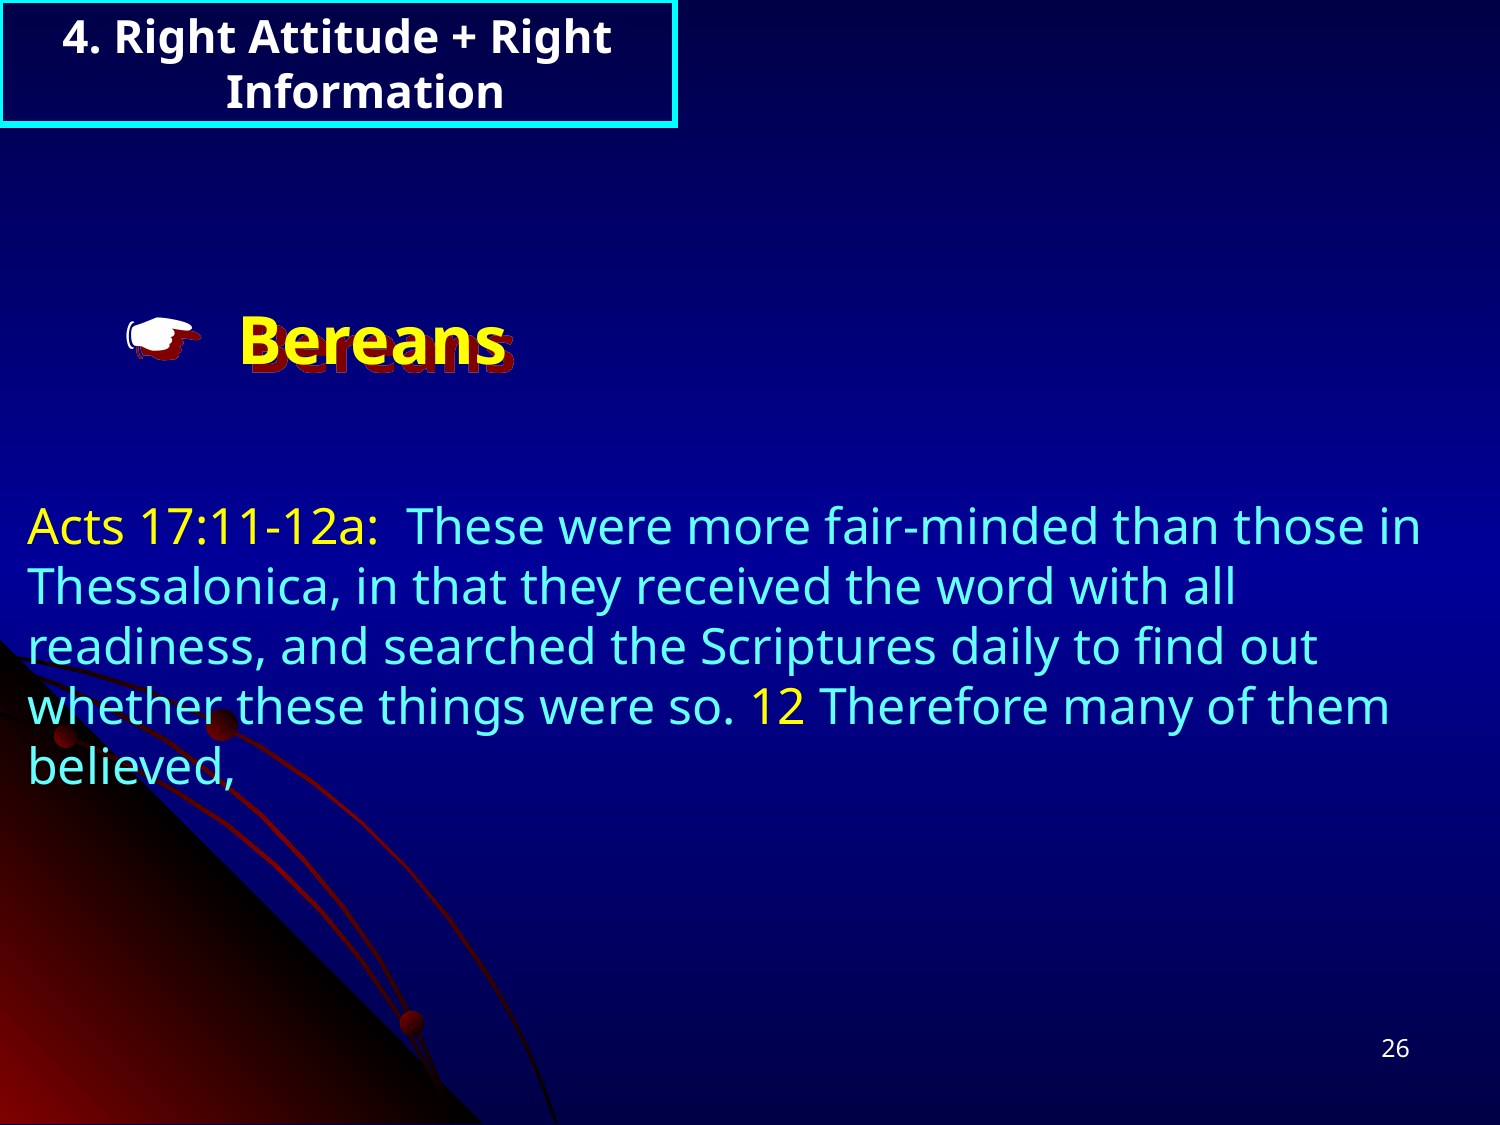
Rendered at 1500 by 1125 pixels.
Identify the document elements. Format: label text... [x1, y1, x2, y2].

text_box Acts 17:11-12a: These were more fair-minded than those in Thessalonica, in that they received the word with all readiness, and searched the Scriptures daily to find out whether these things were so. 12 Therefore many of them believed, [12, 487, 1488, 803]
text_box Bereans [0, 212, 907, 463]
slide_number 26 [1074, 1025, 1425, 1100]
text_box 4. Right Attitude + Right Information [0, 0, 675, 125]
